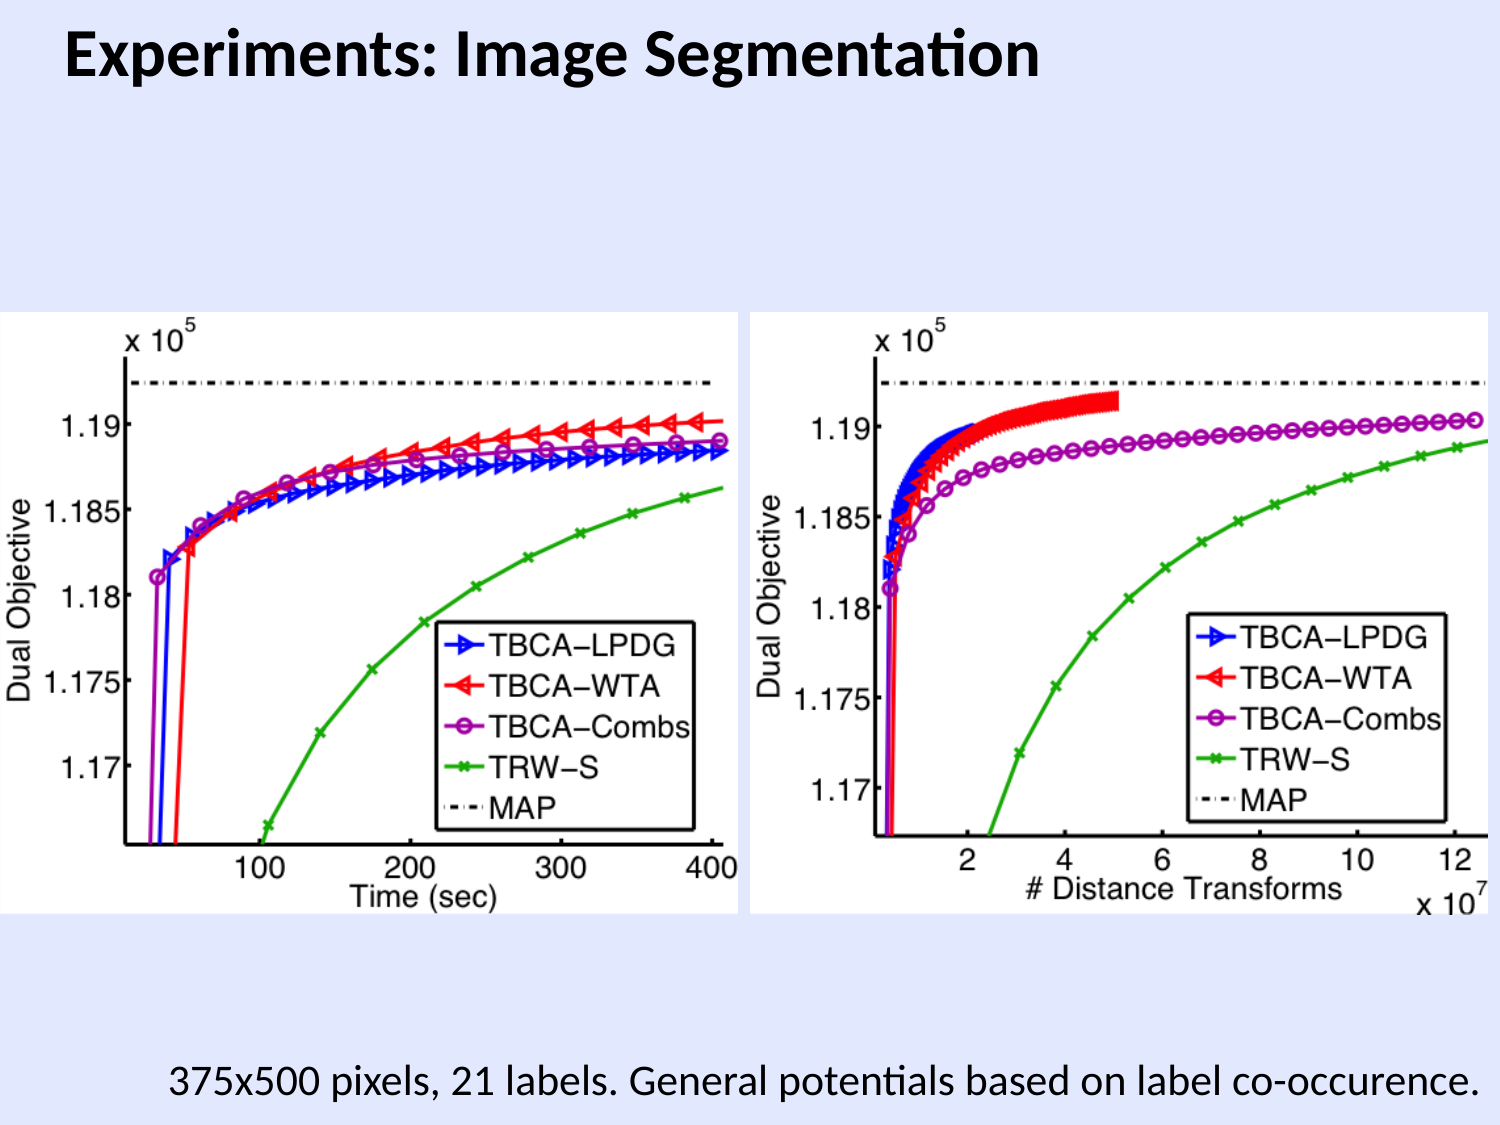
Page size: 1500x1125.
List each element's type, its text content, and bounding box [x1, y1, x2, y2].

text_box 375x500 pixels, 21 labels. General potentials based on label co-occurence. [153, 1044, 1497, 1112]
text_box Experiments: Image Segmentation [49, 0, 1400, 105]
picture [0, 312, 738, 916]
picture [749, 312, 1488, 916]
